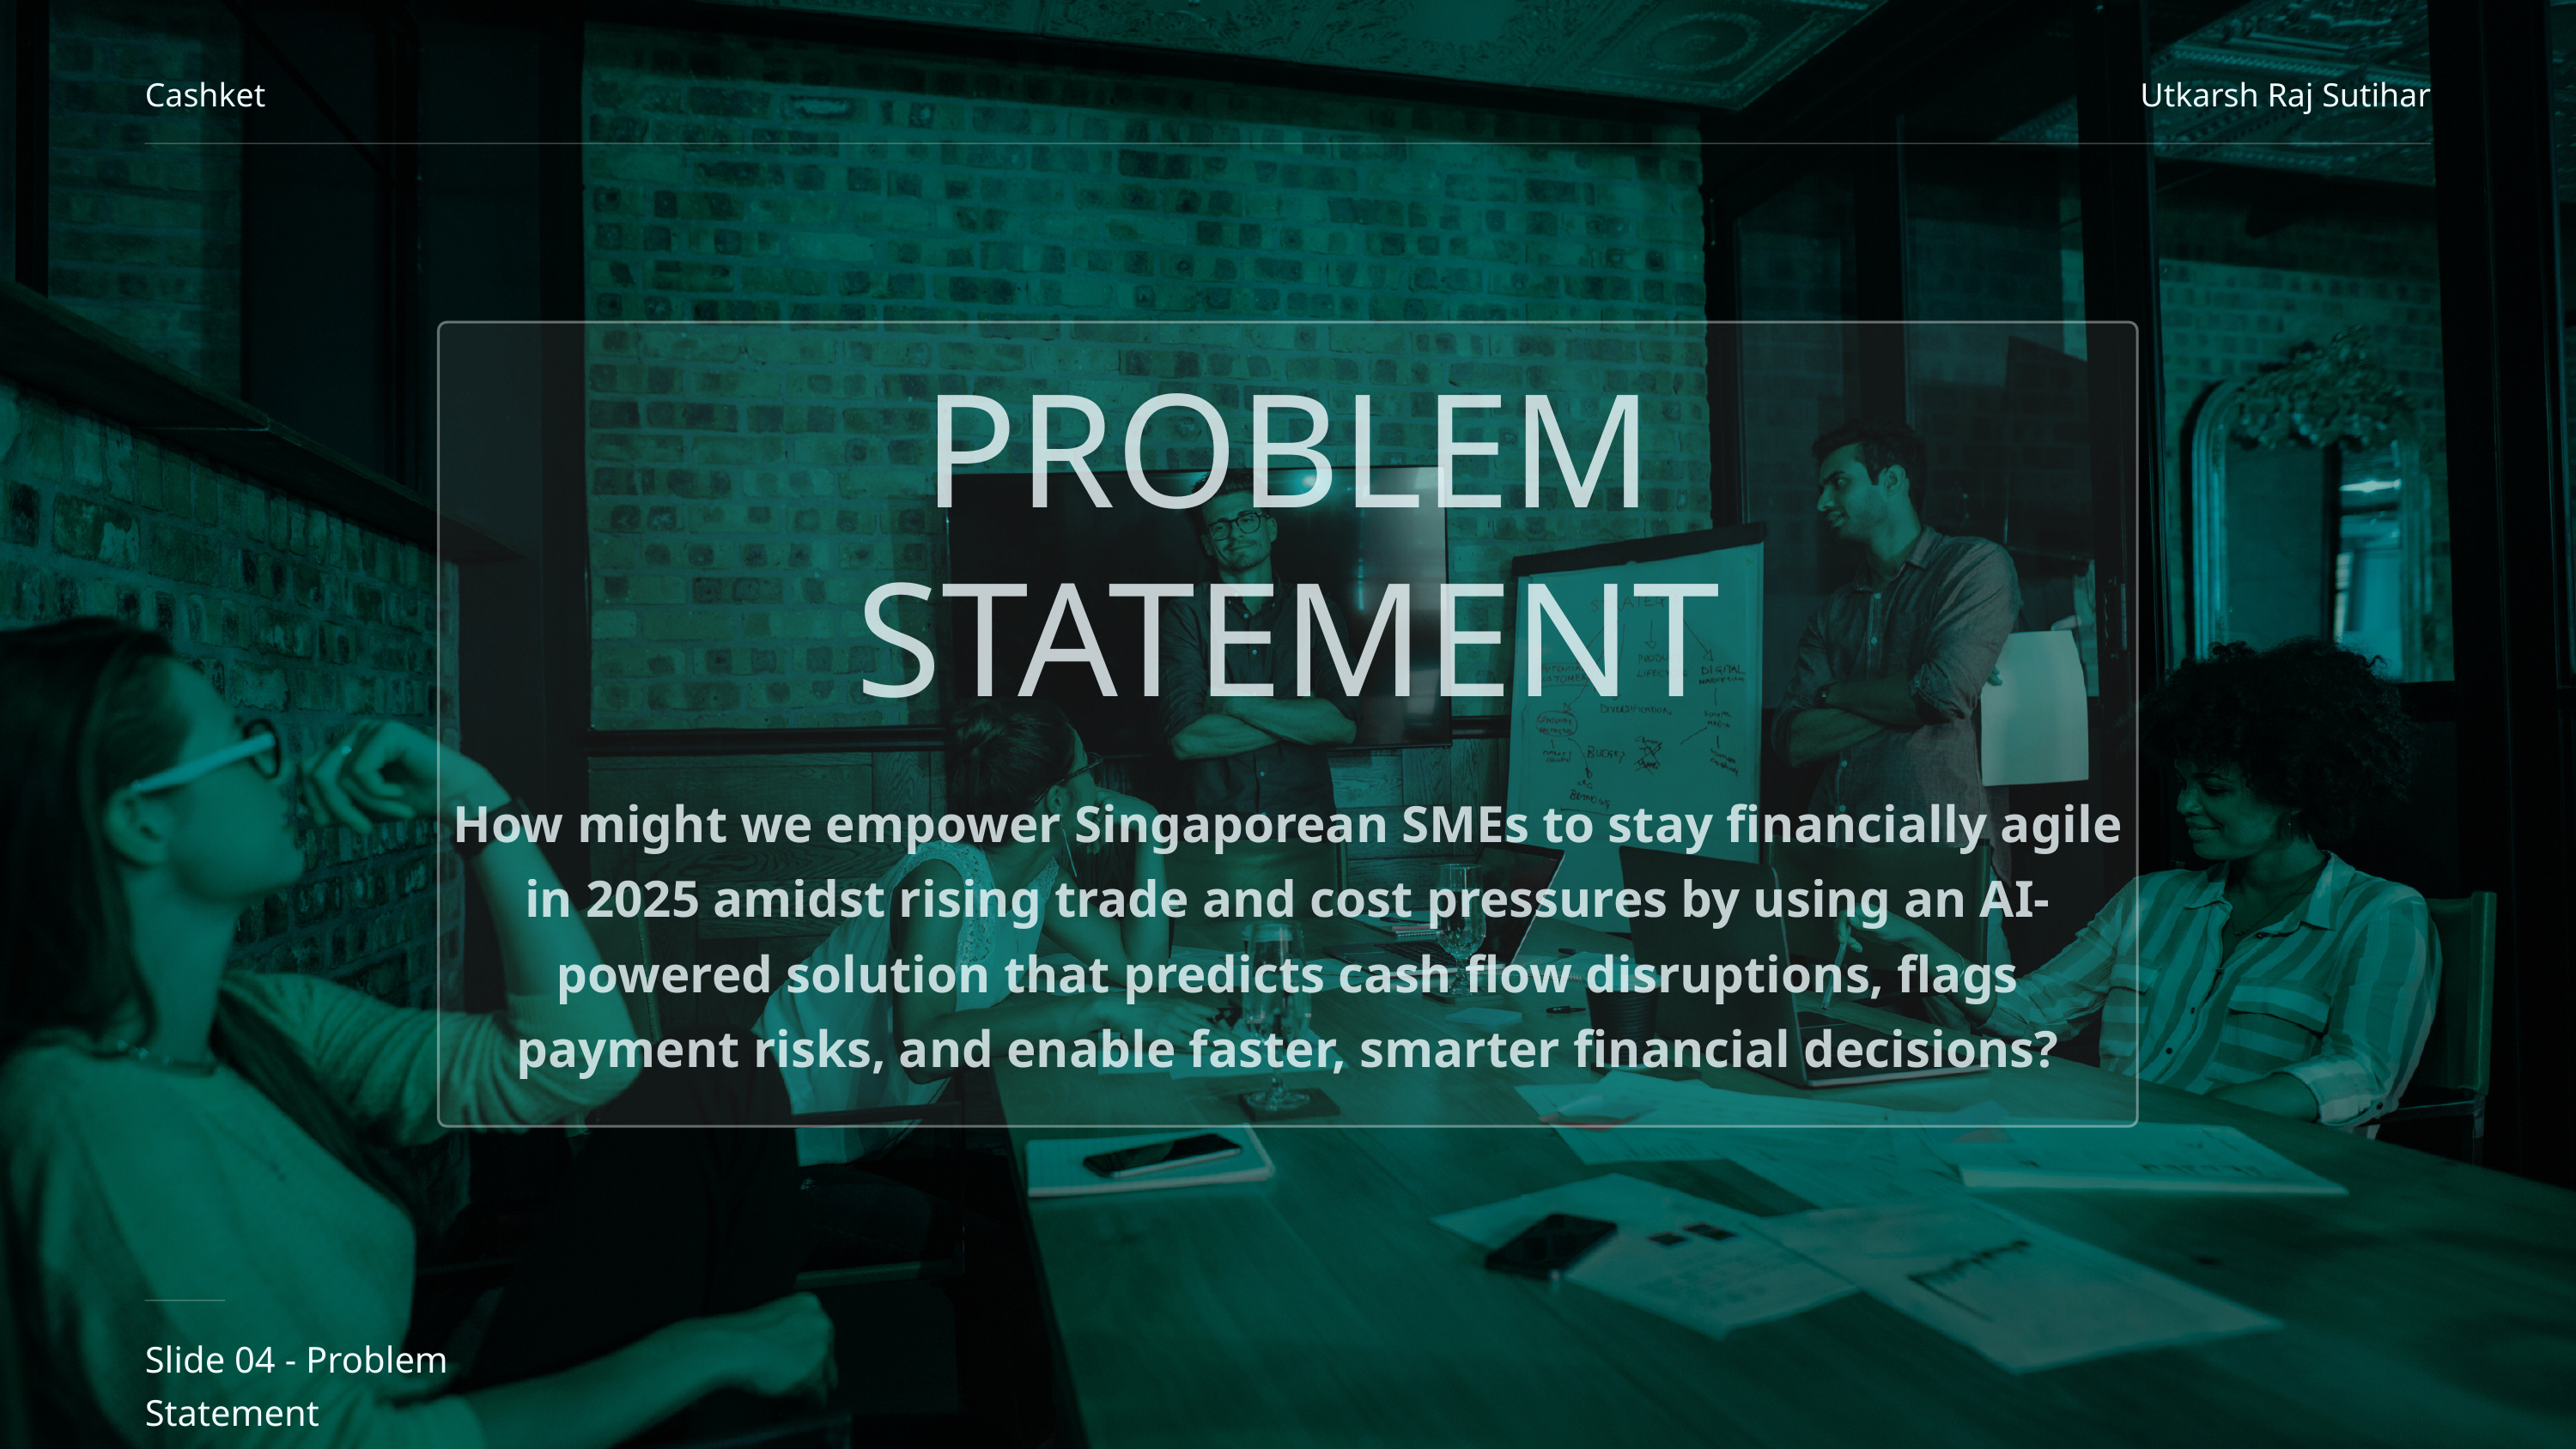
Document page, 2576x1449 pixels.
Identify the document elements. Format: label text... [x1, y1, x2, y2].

text_box [0, 0, 2576, 1449]
text_box Slide 04 - Problem Statement [144, 1326, 625, 1434]
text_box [438, 321, 2138, 1127]
text_box Utkarsh Raj Sutihar [2066, 64, 2432, 113]
text_box Cashket [144, 64, 510, 113]
